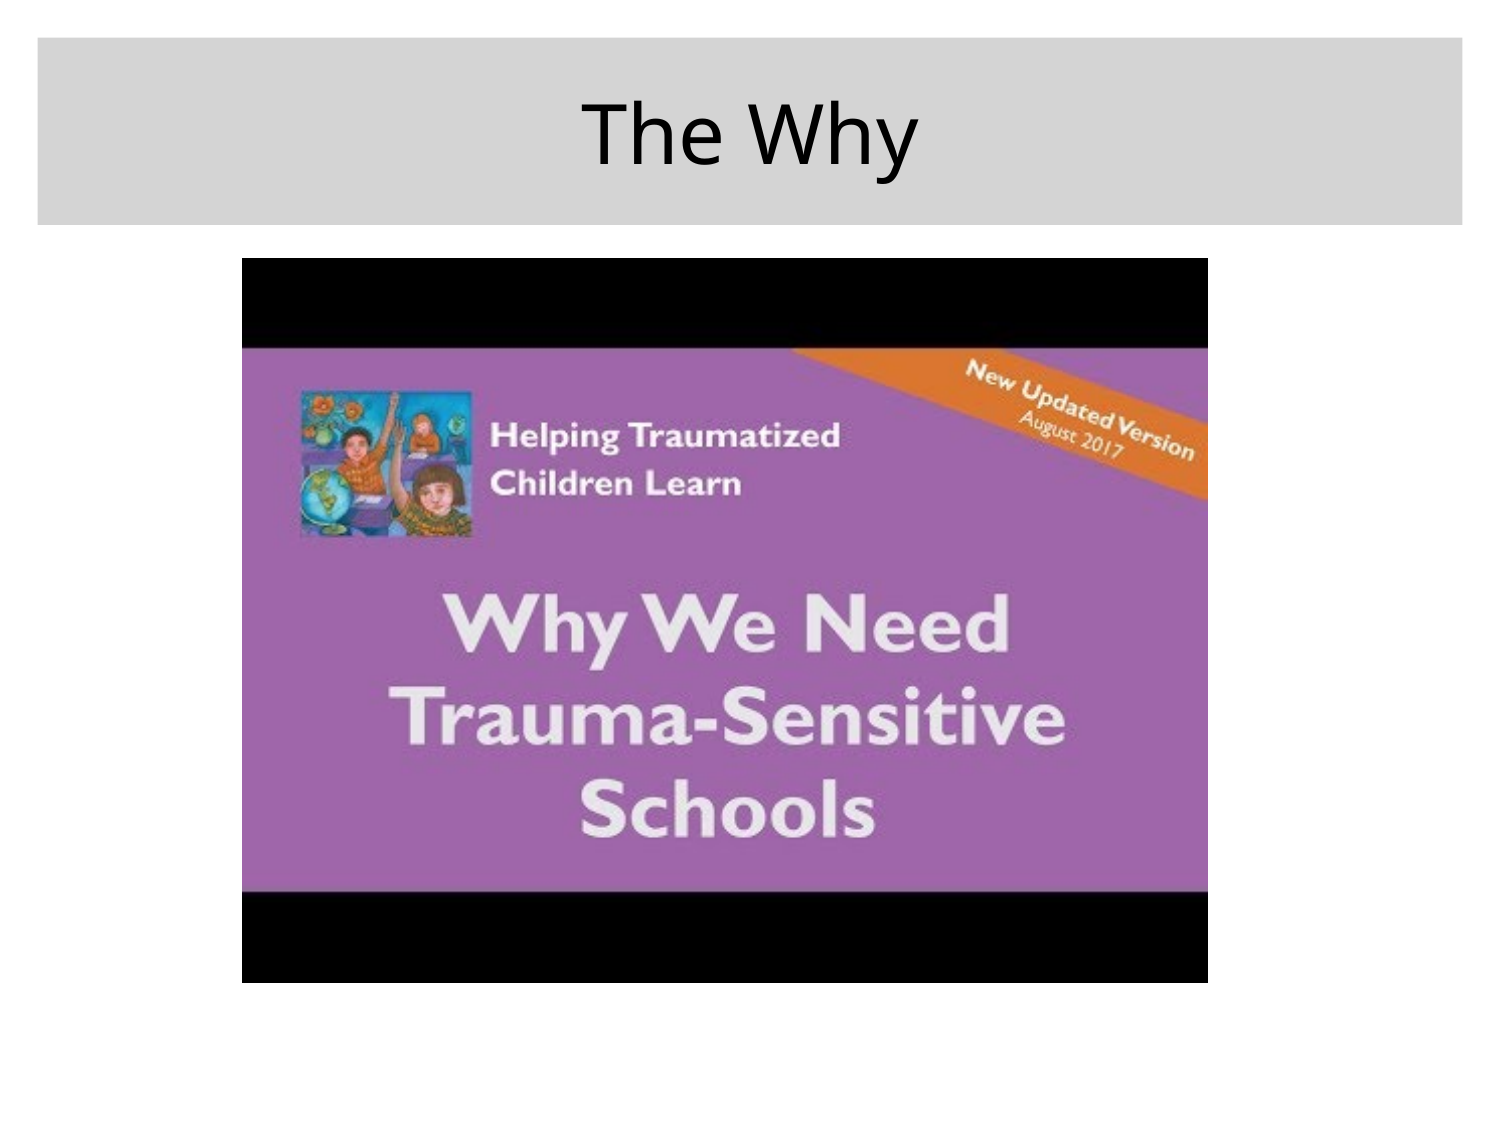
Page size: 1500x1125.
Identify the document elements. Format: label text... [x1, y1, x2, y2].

picture [242, 258, 1208, 983]
title The Why [36, 36, 1464, 227]
